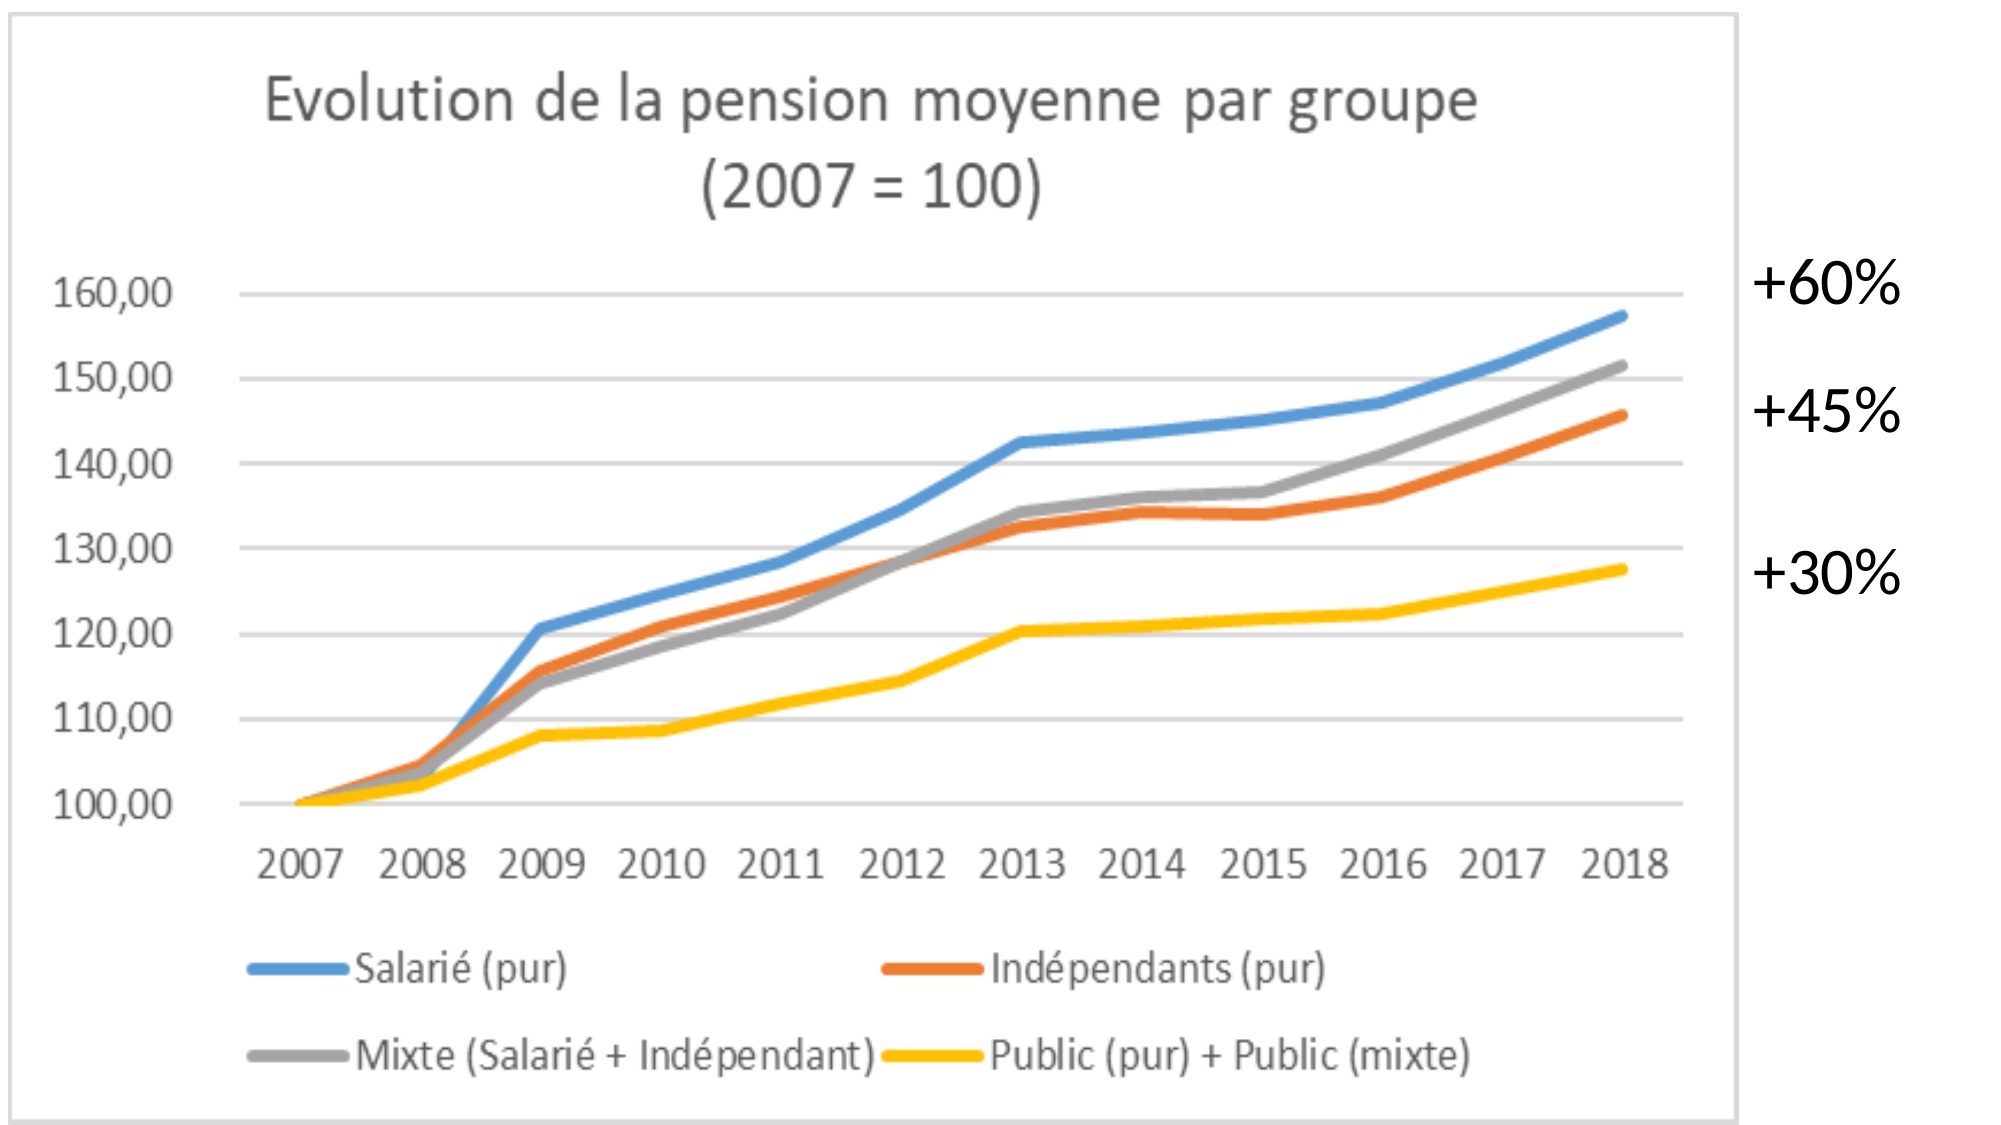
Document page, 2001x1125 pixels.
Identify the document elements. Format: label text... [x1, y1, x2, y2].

text_box +45% [1742, 358, 1918, 454]
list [8, 11, 1739, 1125]
text_box +30% [1742, 520, 1918, 616]
text_box +60% [1742, 230, 1918, 325]
